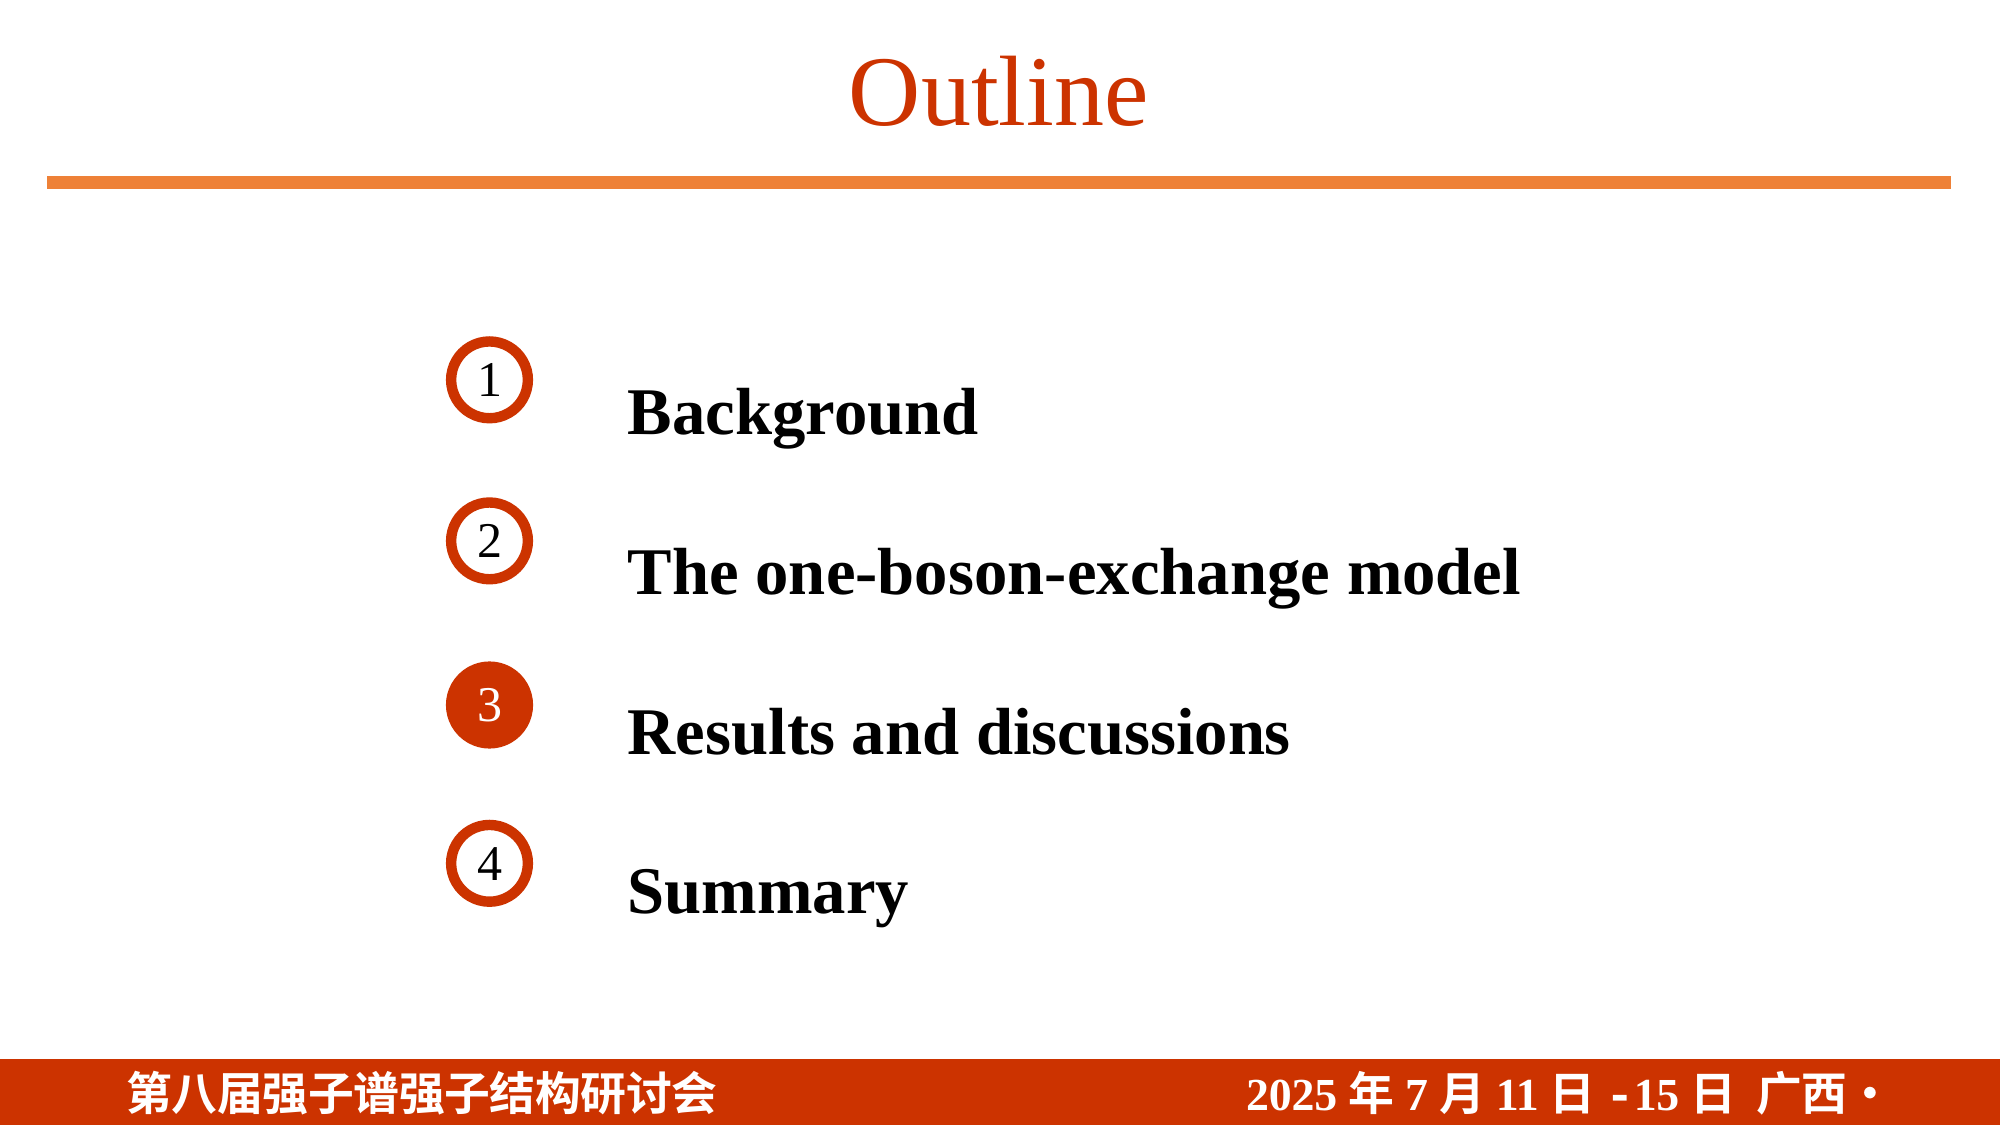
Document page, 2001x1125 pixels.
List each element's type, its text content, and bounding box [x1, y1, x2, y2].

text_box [438, 664, 541, 744]
text_box Background The one-boson-exchange model Results and discussions Summary [612, 280, 1612, 1059]
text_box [438, 339, 541, 419]
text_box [438, 822, 541, 902]
text_box 第八届强子谱强子结构研讨会 [126, 1093, 803, 1120]
text_box 2025年7月11日-15日 广西•桂林 [1246, 1093, 1923, 1125]
text_box Outline [834, 18, 1164, 154]
text_box 第八届强子谱强子结构研讨会 [126, 1064, 803, 1092]
text_box 2025年7月11日-15日 广西•桂林 [1246, 1064, 1923, 1092]
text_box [438, 500, 541, 580]
